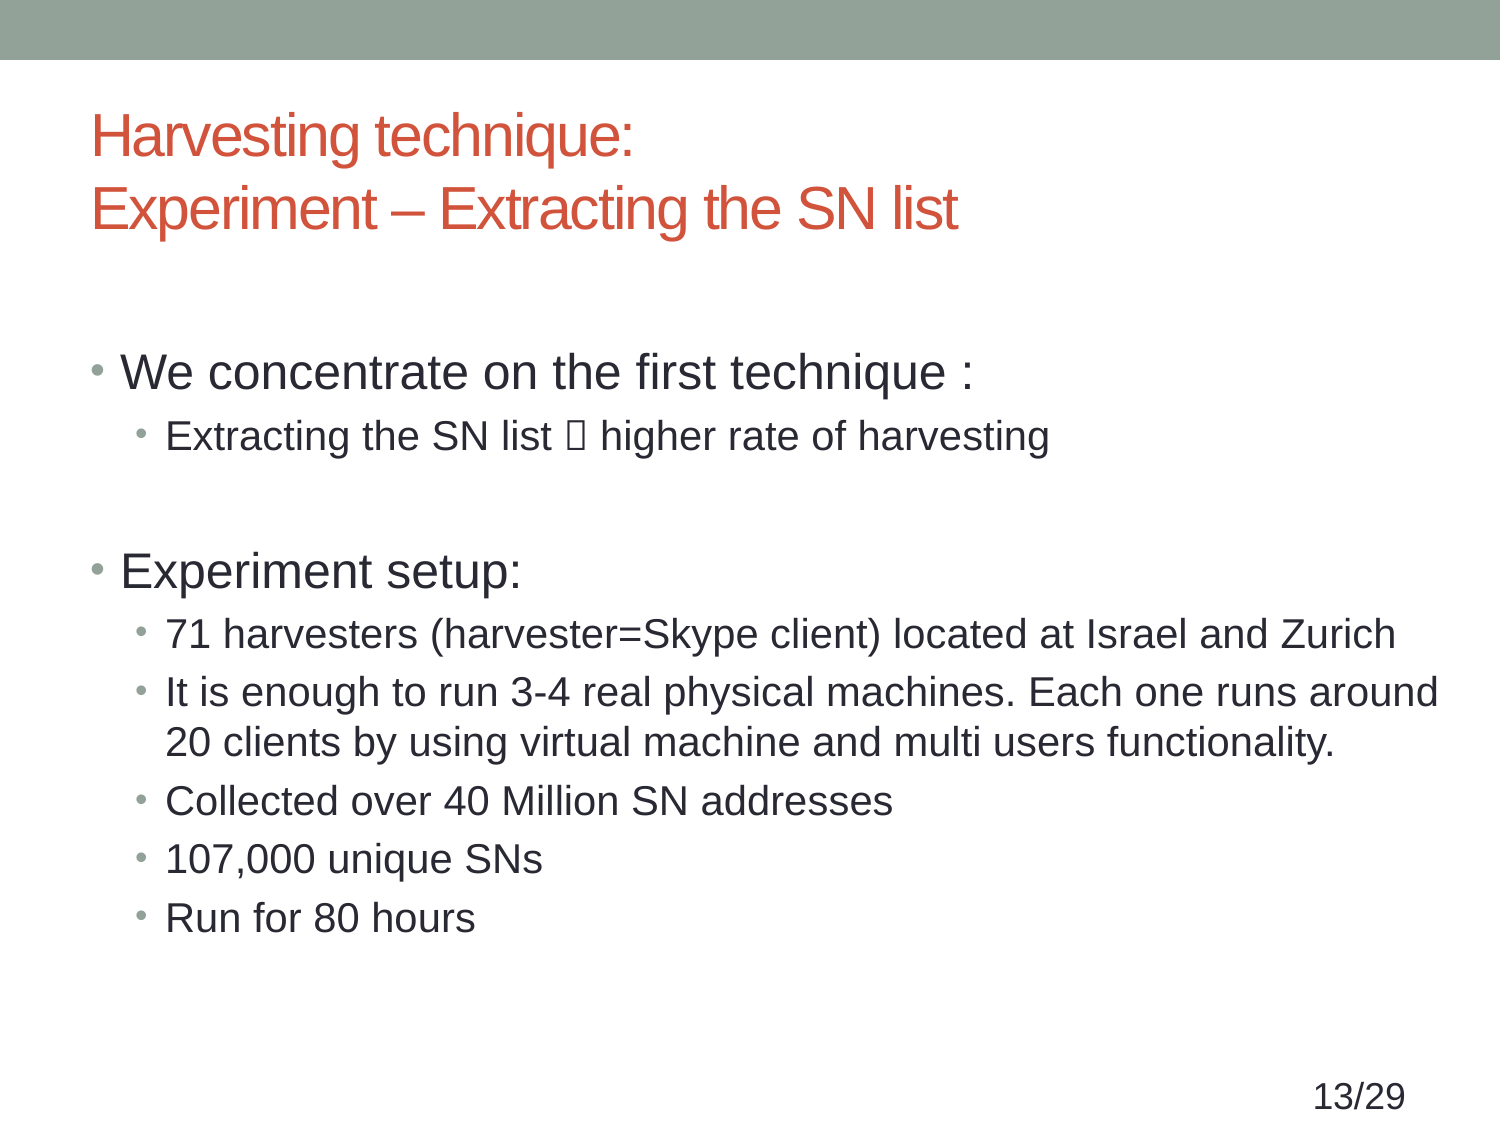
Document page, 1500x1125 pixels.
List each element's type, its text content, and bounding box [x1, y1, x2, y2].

list We concentrate on the first technique : Extracting the SN list  higher rate of harvesting Experiment setup: 71 harvesters (harvester=Skype client) located at Israel and Zurich It is enough to run 3-4 real physical machines. Each one runs around 20 clients by using virtual machine and multi users functionality. Collected over 40 Million SN addresses 107,000 unique SNs Run for 80 hours [75, 262, 1500, 1063]
text_box 13/29 [1269, 1064, 1421, 1125]
title Harvesting technique: Experiment – Extracting the SN list [75, 87, 1425, 250]
